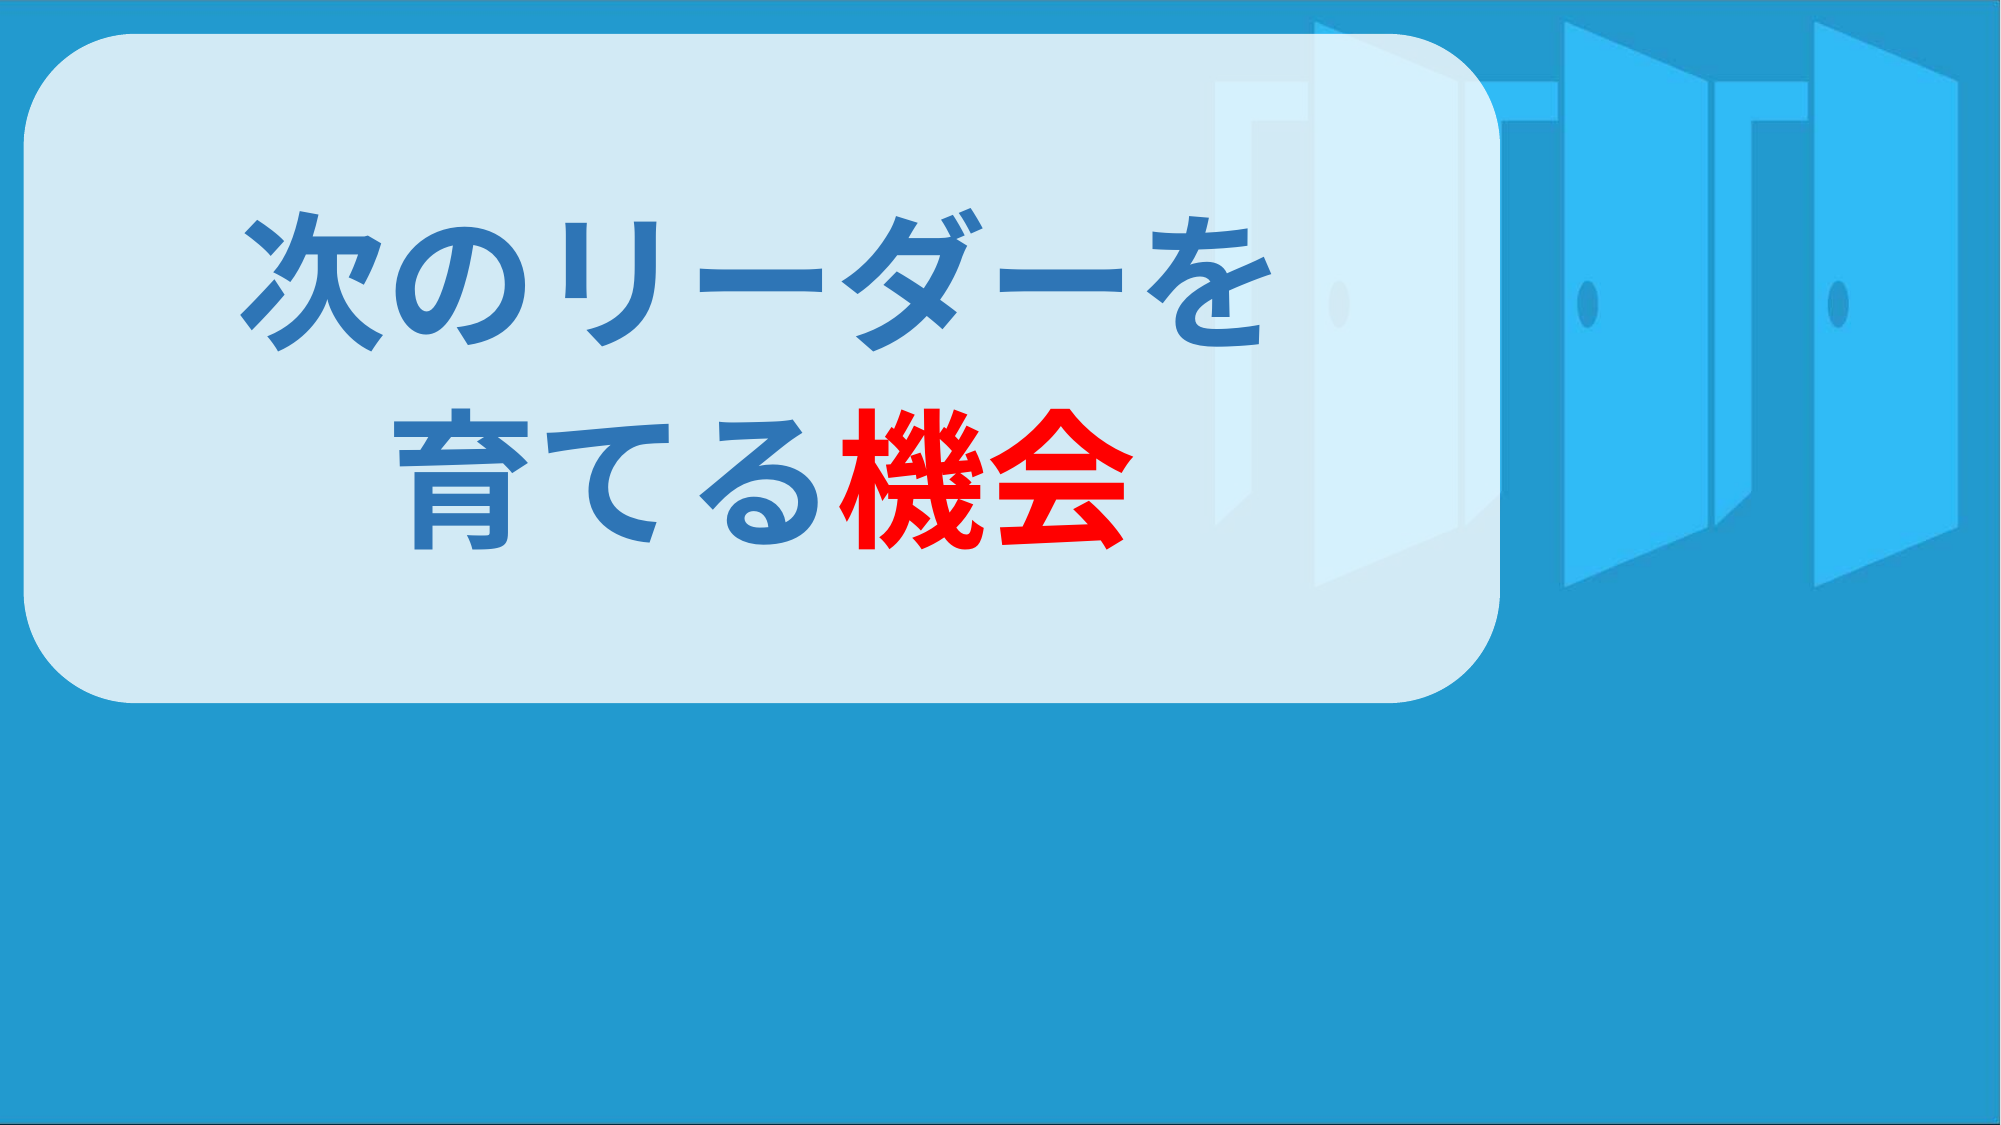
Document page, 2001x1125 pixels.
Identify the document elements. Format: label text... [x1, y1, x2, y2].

picture [0, 0, 2001, 1125]
text_box [22, 32, 1501, 705]
text_box 次のリーダーを 育てる機会 [222, 163, 1302, 574]
